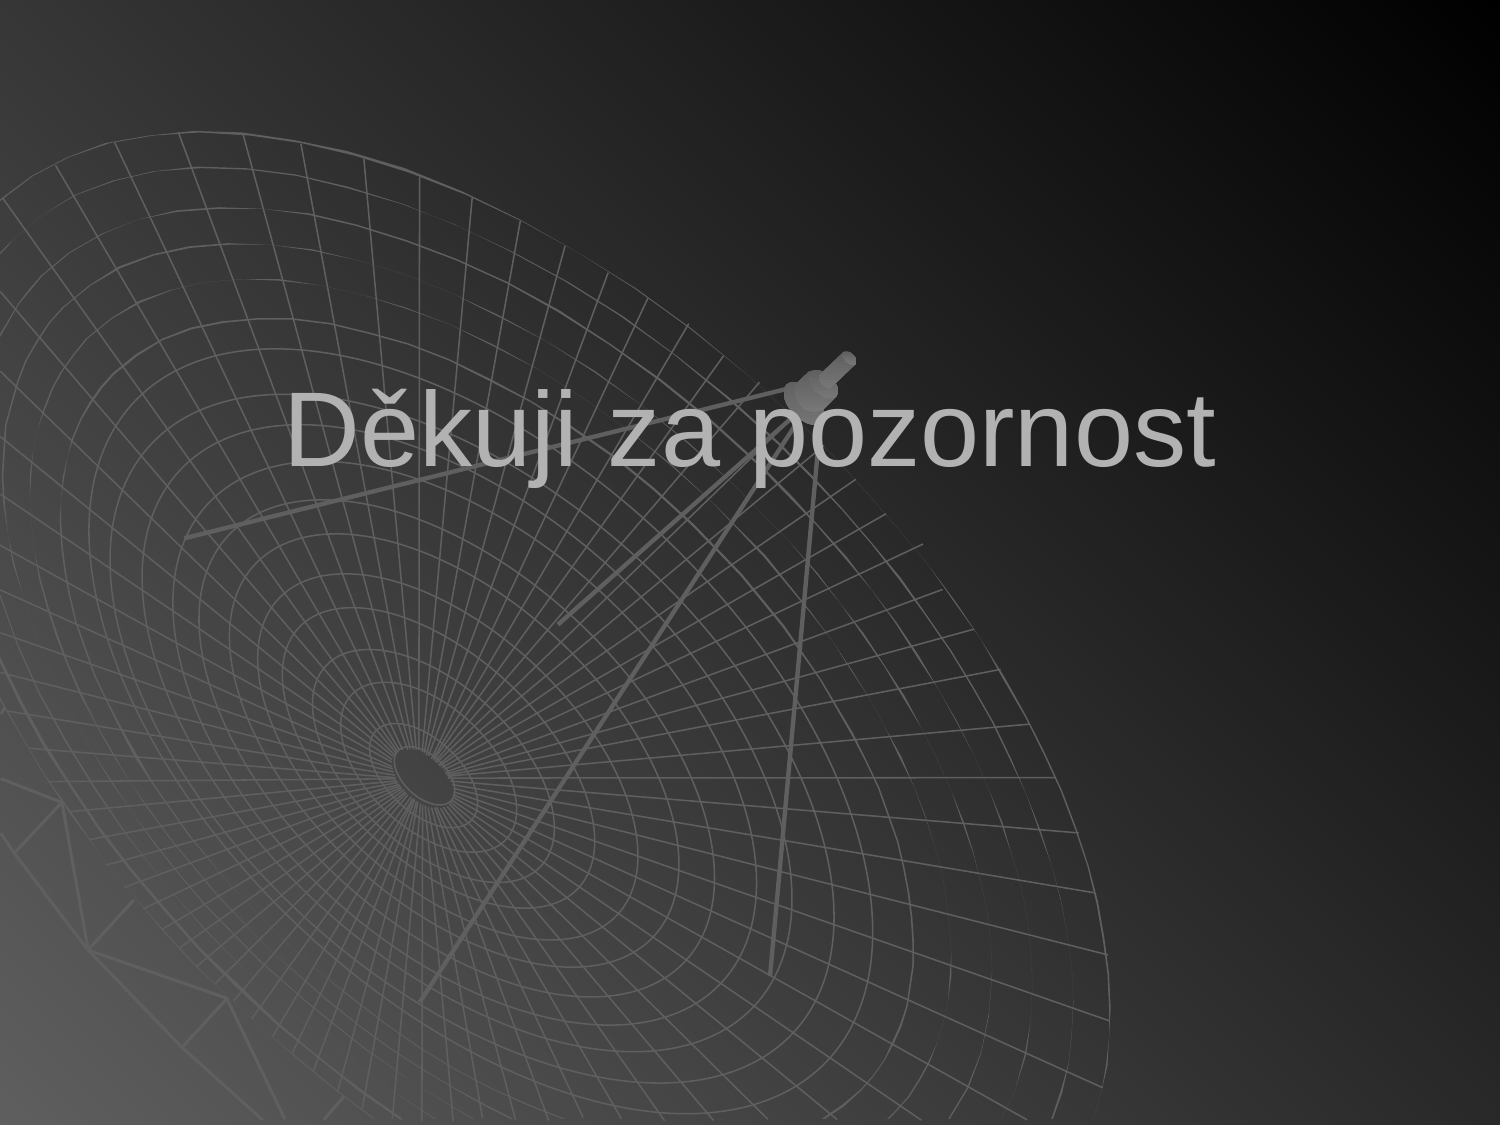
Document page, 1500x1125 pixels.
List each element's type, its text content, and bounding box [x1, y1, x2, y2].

title Děkuji za pozornost [112, 262, 1388, 587]
